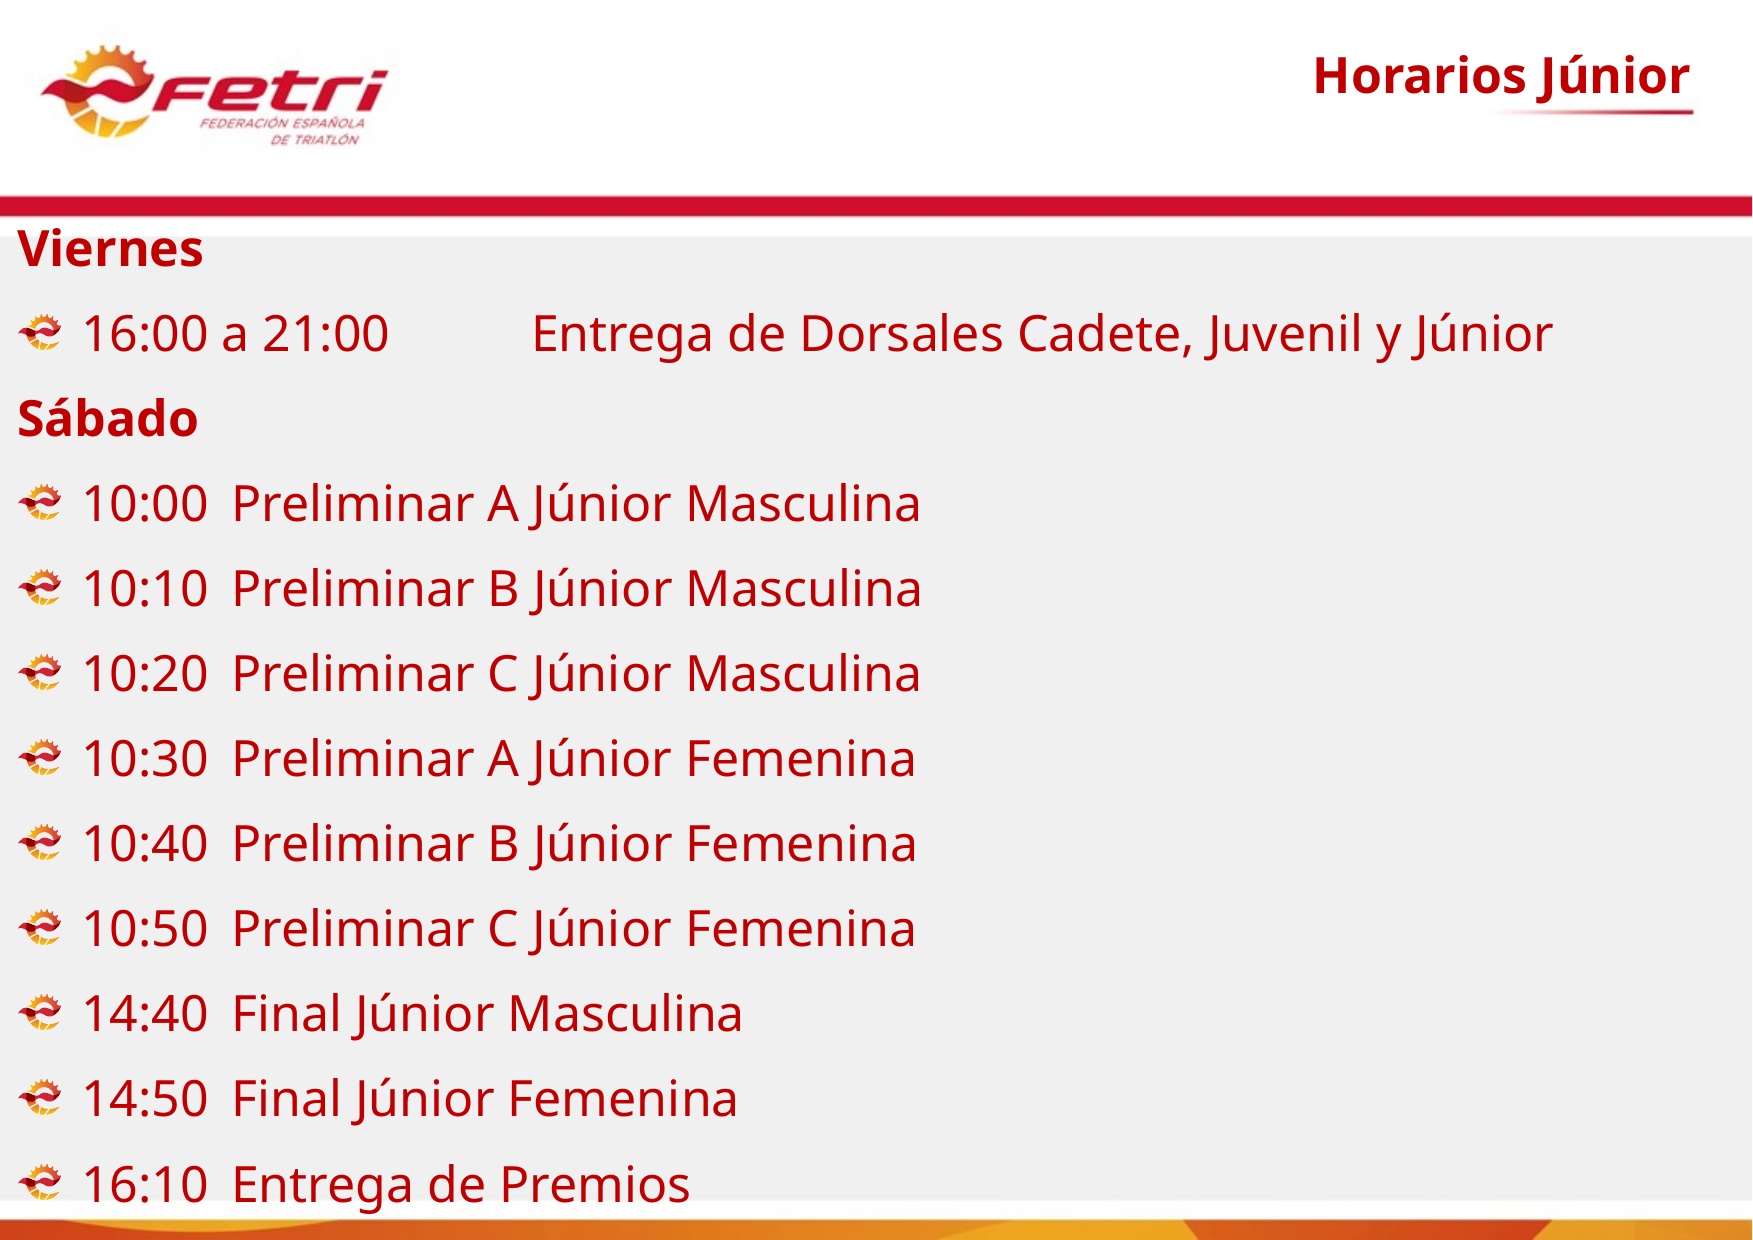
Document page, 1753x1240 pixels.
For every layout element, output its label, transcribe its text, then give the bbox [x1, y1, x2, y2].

picture [17, 824, 61, 860]
picture [17, 994, 61, 1030]
picture [17, 739, 61, 775]
picture [17, 654, 61, 690]
picture [17, 1079, 61, 1115]
picture [0, 1164, 1753, 1240]
picture [17, 569, 61, 605]
picture [17, 314, 61, 350]
picture [0, 0, 1753, 229]
picture [17, 909, 61, 945]
text_box Horarios Júnior [498, 35, 1707, 112]
picture [17, 484, 61, 520]
list Viernes 16:00 a 21:00 Entrega de Dorsales Cadete, Juvenil y Júnior Sábado 10:00 Preliminar A Júnior Masculina 10:10 Preliminar B Júnior Masculina 10:20 Preliminar C Júnior Masculina 10:30 Preliminar A Júnior Femenina 10:40 Preliminar B Júnior Femenina 10:50 Preliminar C Júnior Femenina 14:40 Final Júnior Masculina 14:50 Final Júnior Femenina 16:10 Entrega de Premios [0, 229, 1753, 1199]
